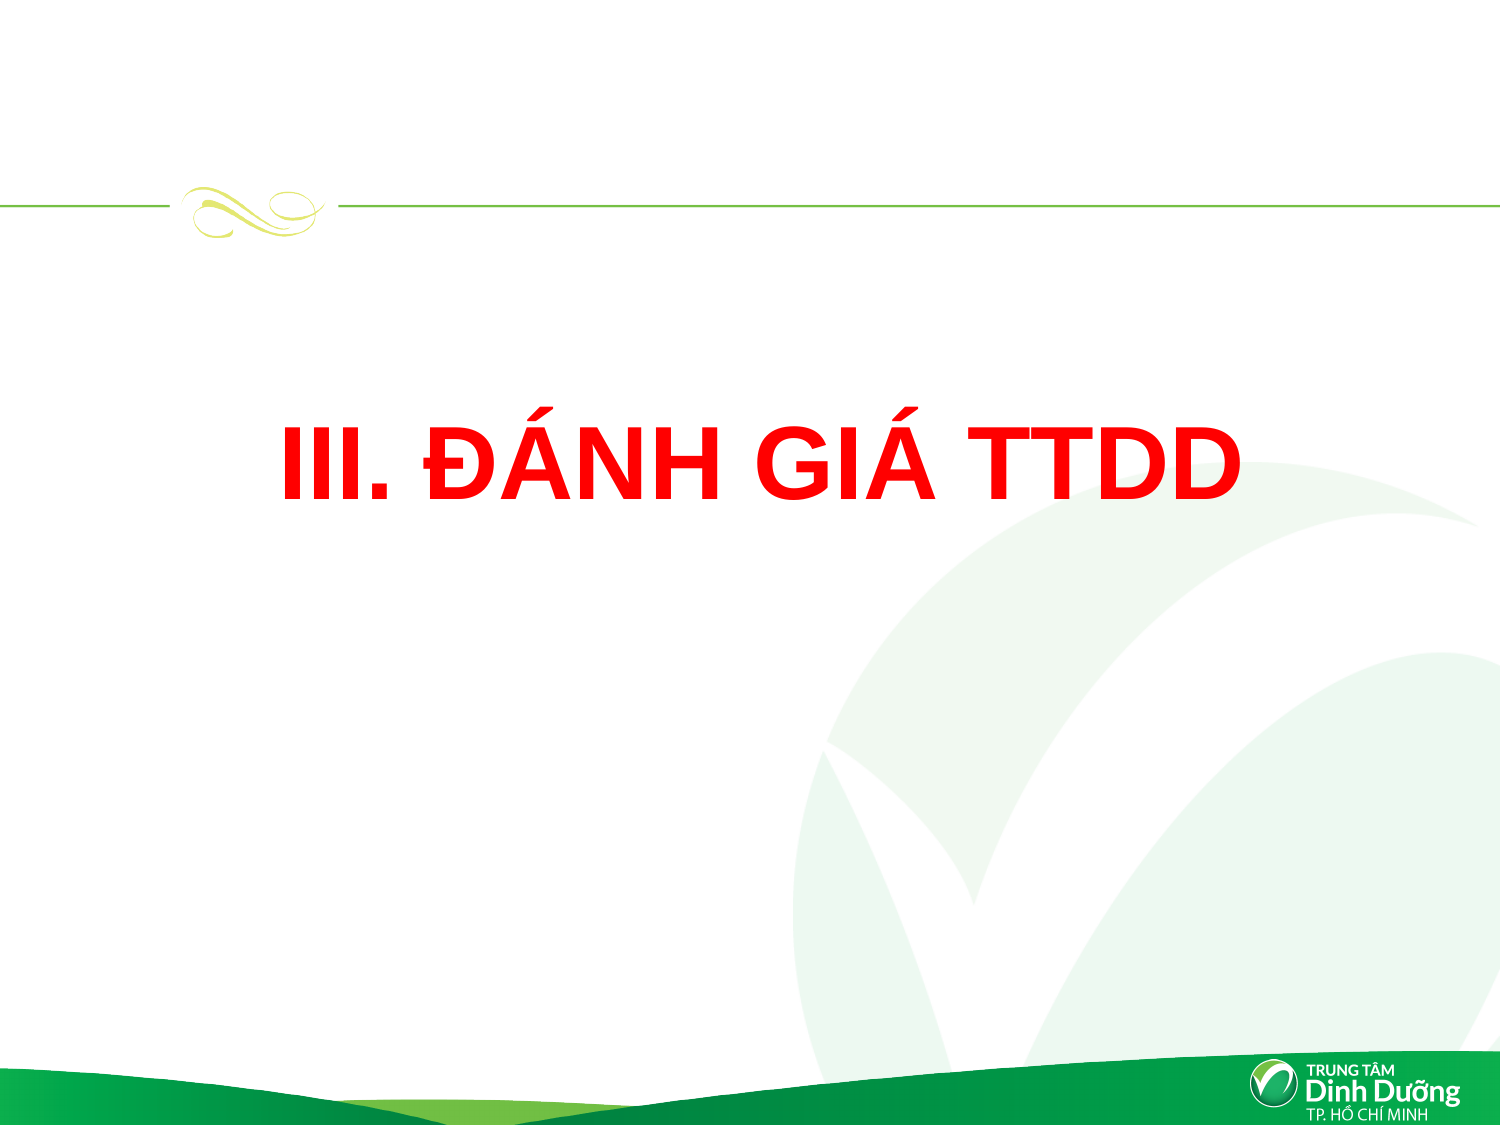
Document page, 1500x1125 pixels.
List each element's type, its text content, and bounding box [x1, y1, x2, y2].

picture [0, 187, 1500, 238]
title III. Đánh giá TTDD [125, 387, 1400, 872]
picture [0, 462, 1500, 1125]
